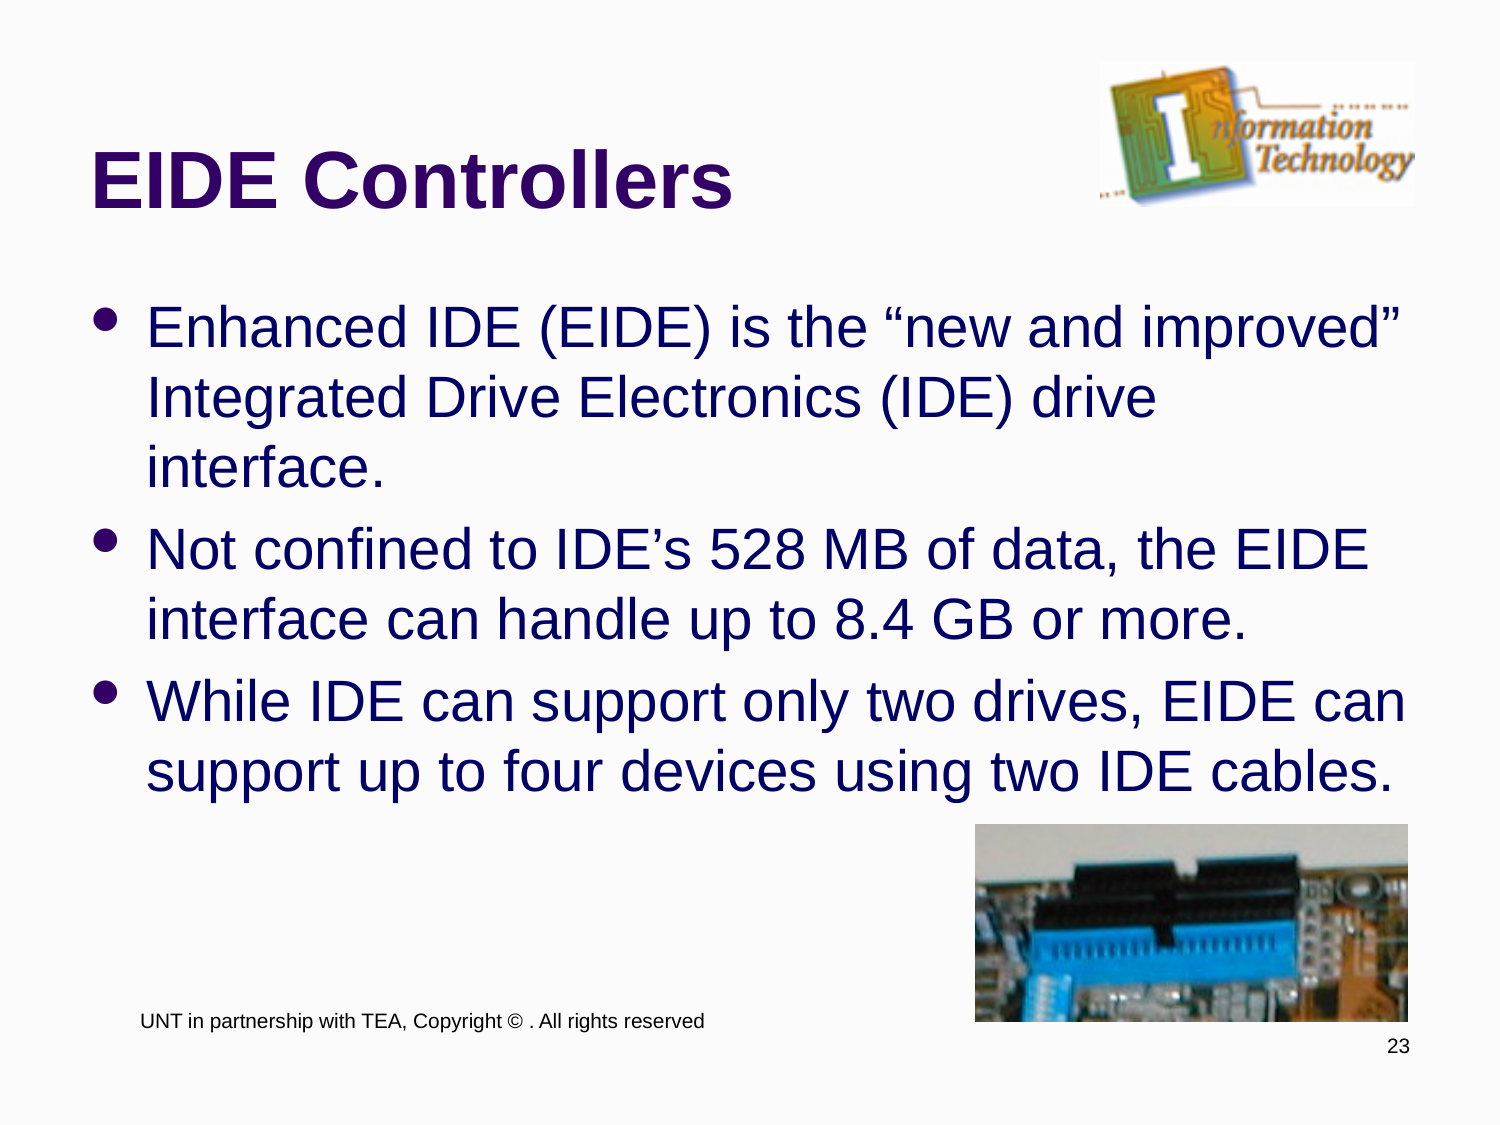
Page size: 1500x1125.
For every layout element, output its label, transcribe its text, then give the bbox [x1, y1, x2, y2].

slide_number 23 [1074, 1024, 1426, 1101]
footer UNT in partnership with TEA, Copyright © . All rights reserved [124, 999, 876, 1076]
picture [974, 824, 1408, 1022]
title EIDE Controllers [74, 19, 1101, 233]
list Enhanced IDE (EIDE) is the “new and improved” Integrated Drive Electronics (IDE) drive interface. Not confined to IDE’s 528 MB of data, the EIDE interface can handle up to 8.4 GB or more. While IDE can support only two drives, EIDE can support up to four devices using two IDE cables. [74, 281, 1426, 1006]
picture [1101, 62, 1415, 207]
